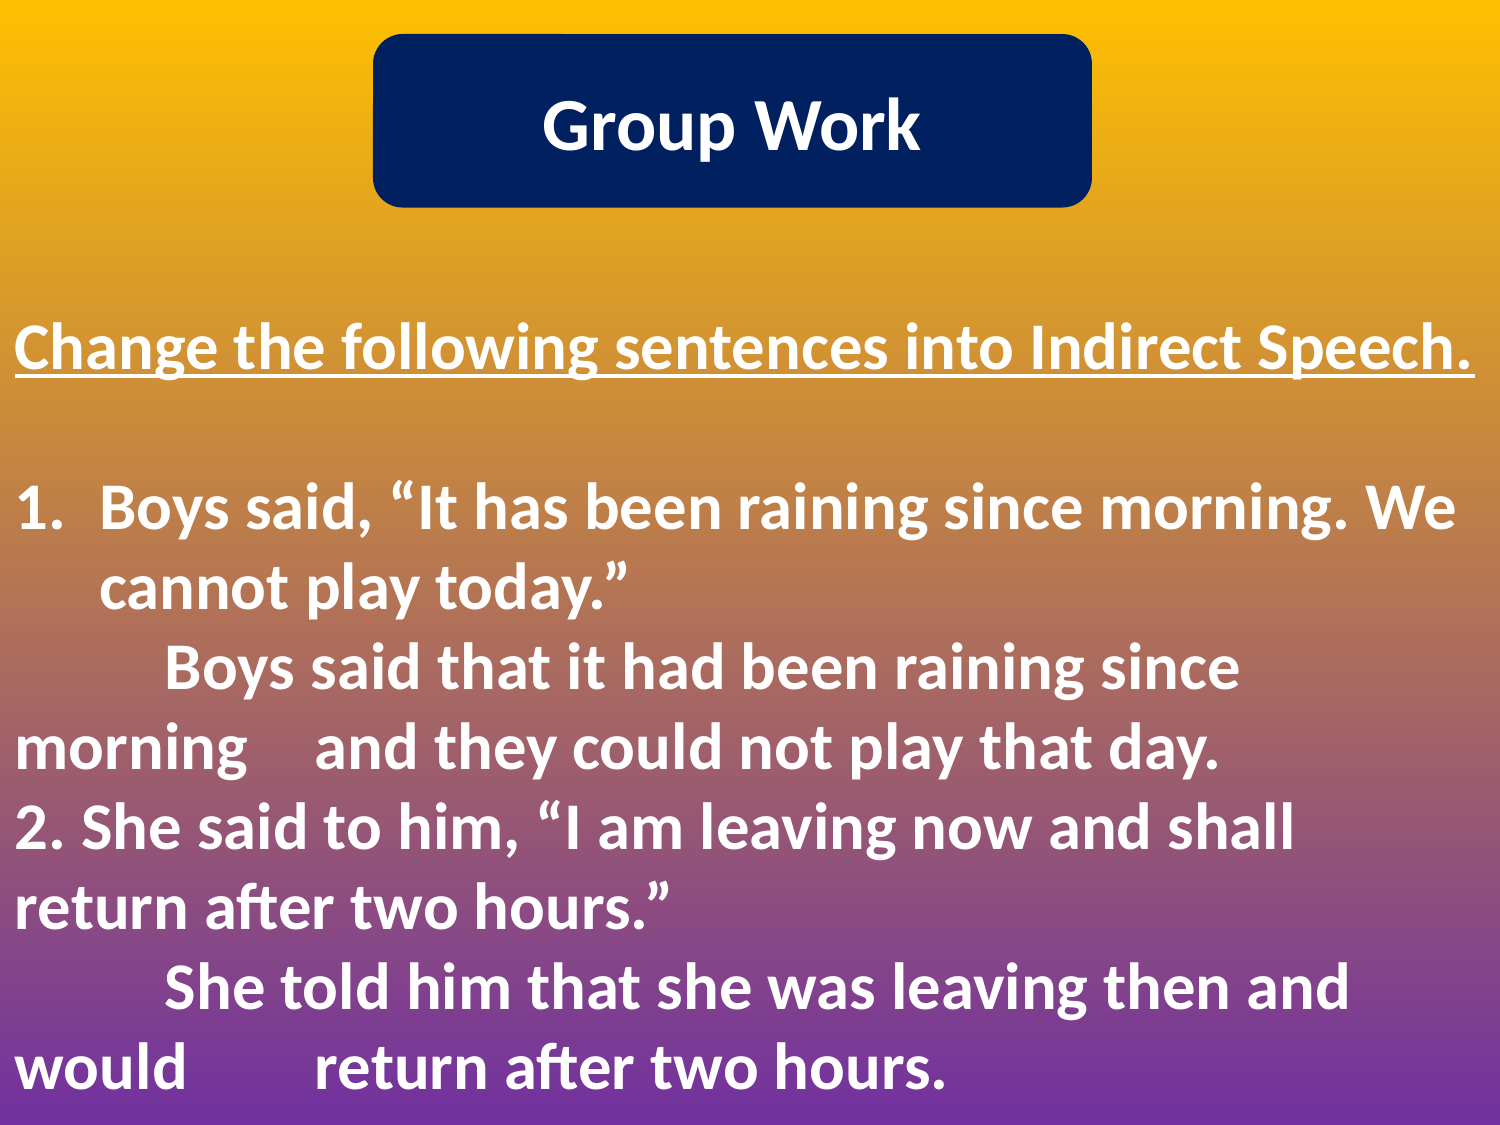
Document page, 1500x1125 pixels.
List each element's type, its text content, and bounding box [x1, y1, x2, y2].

text_box Group Work [372, 33, 1092, 208]
text_box Change the following sentences into Indirect Speech. Boys said, “It has been raining since morning. We cannot play today.” Boys said that it had been raining since morning and they could not play that day. 2. She said to him, “I am leaving now and shall return after two hours.” She told him that she was leaving then and would return after two hours. [0, 279, 1500, 1125]
